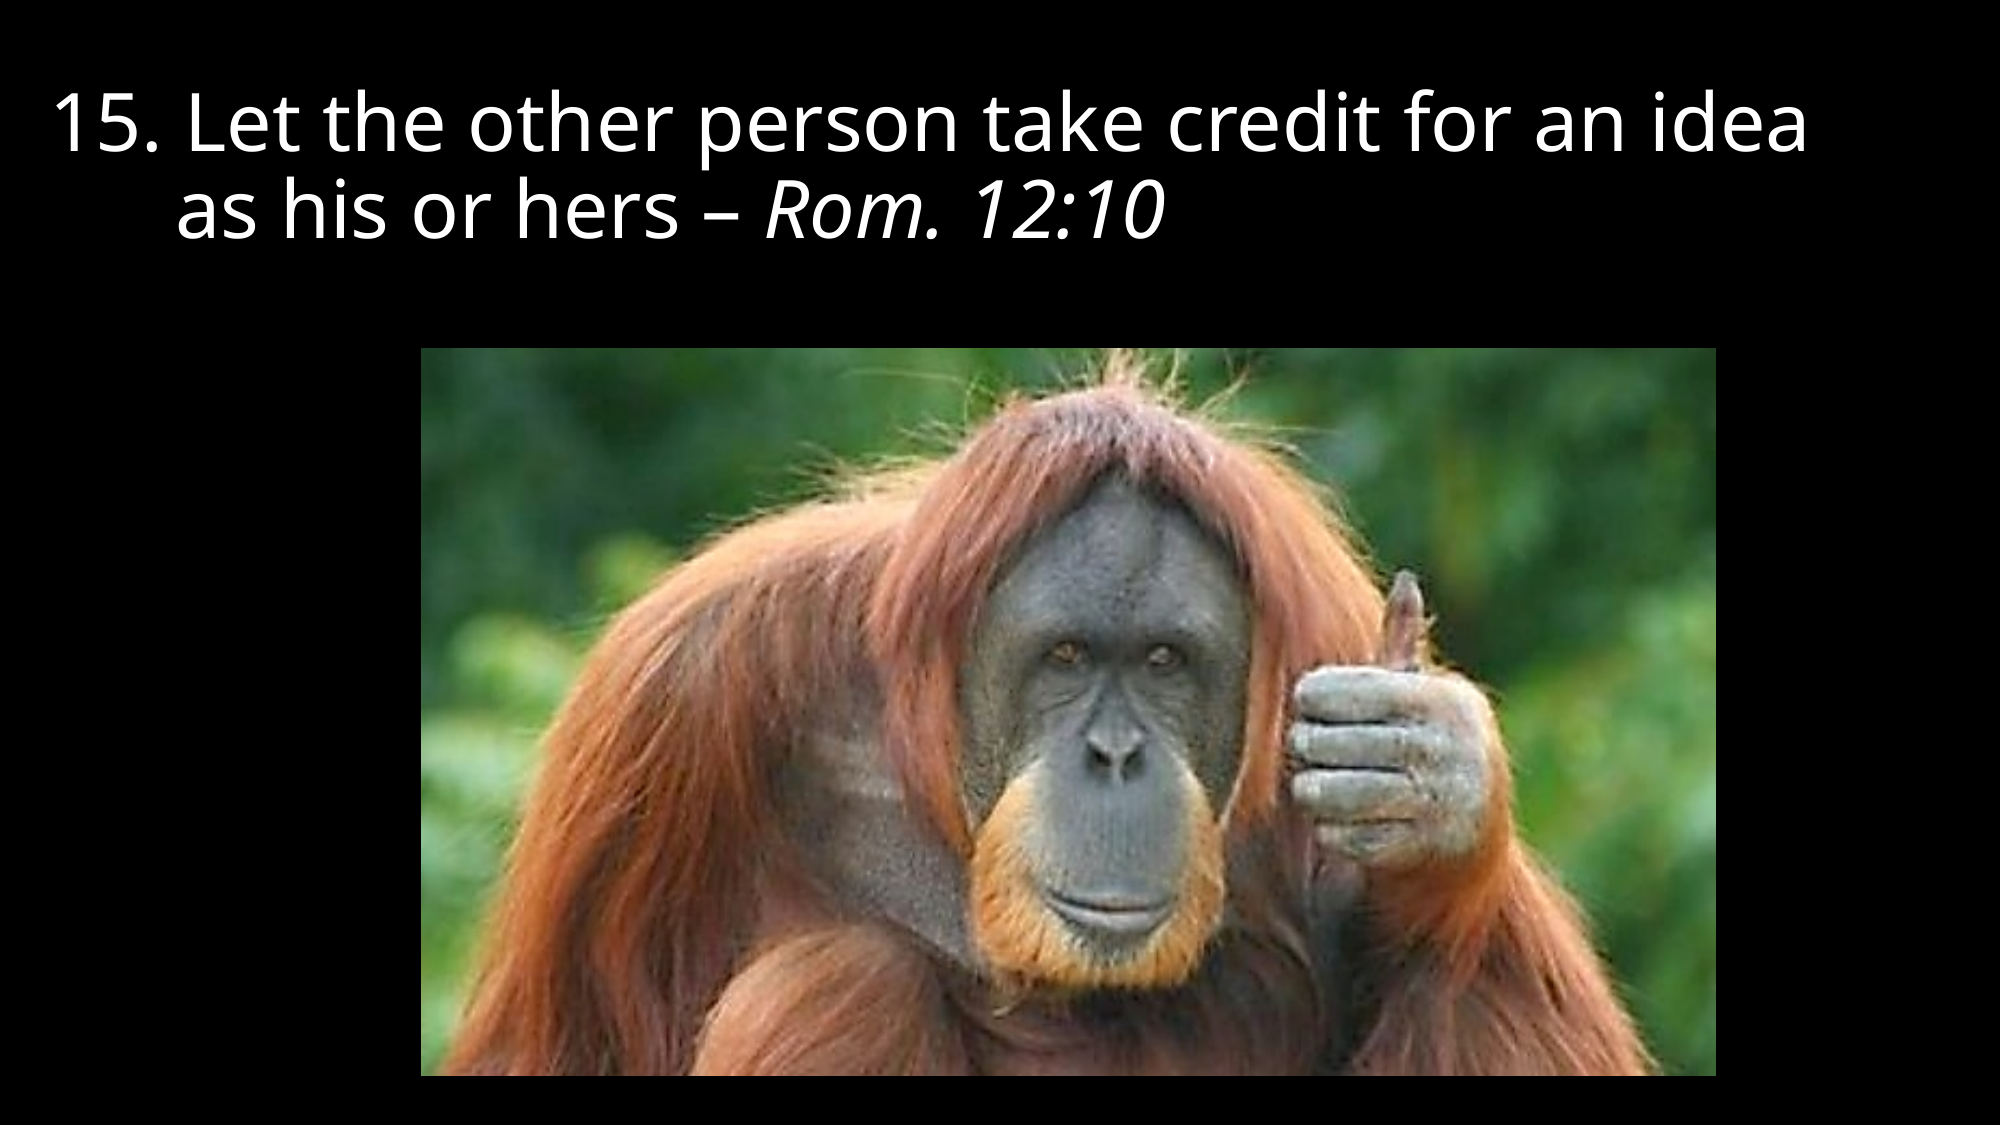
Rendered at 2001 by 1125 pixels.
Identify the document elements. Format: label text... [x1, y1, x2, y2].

title 15. Let the other person take credit for an idea as his or hers – Rom. 12:10 [34, 59, 1863, 278]
picture [421, 348, 1716, 1076]
